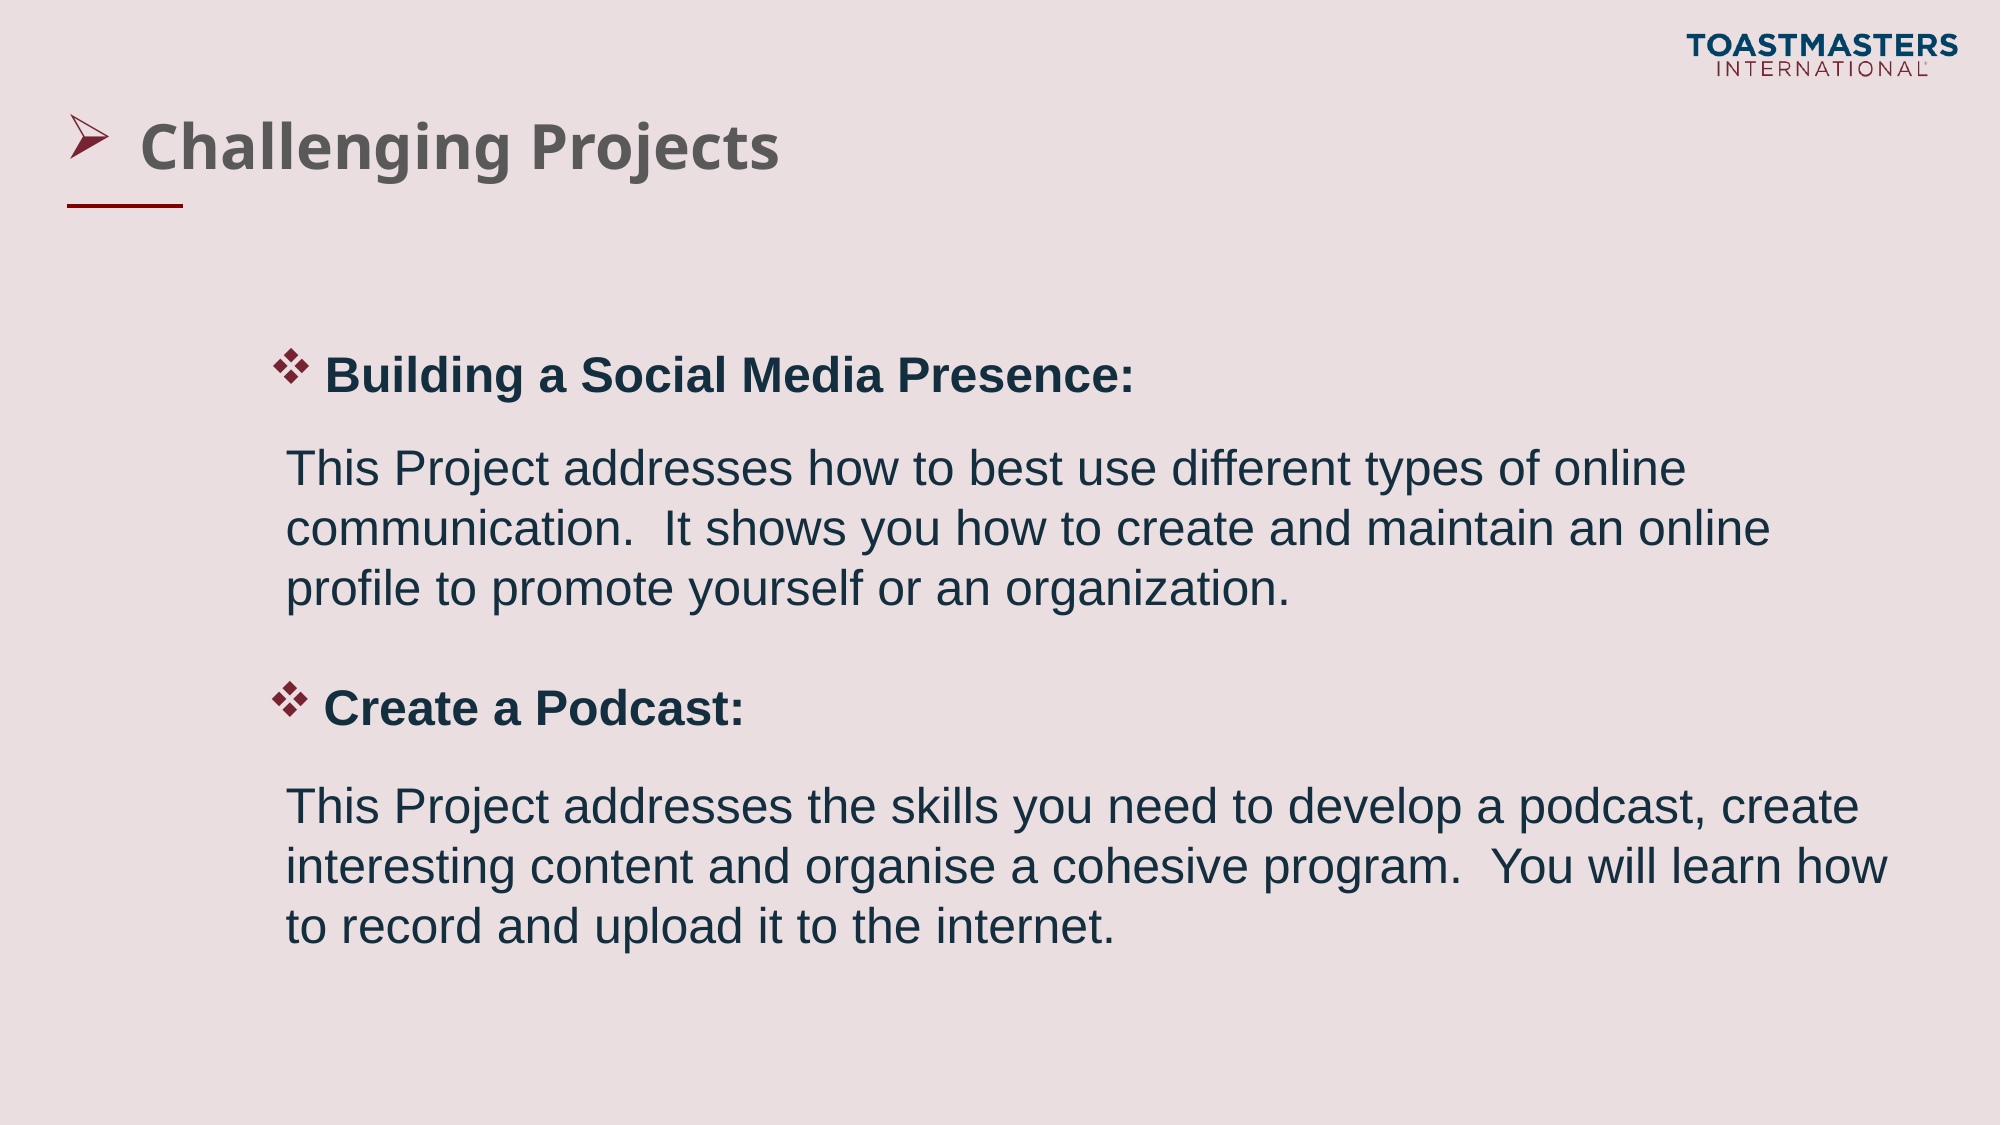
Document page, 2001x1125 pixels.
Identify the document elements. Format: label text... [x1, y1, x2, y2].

picture [1674, 18, 1971, 87]
text_box This Project addresses the skills you need to develop a podcast, create interesting content and organise a cohesive program. You will learn how to record and upload it to the internet. [270, 766, 1934, 962]
text_box This Project addresses how to best use different types of online communication. It shows you how to create and maintain an online profile to promote yourself or an organization. [270, 428, 1934, 624]
title Challenging Projects [50, 99, 1934, 206]
text_box Create a Podcast: [252, 668, 761, 744]
text_box Building a Social Media Presence: [253, 335, 1152, 410]
